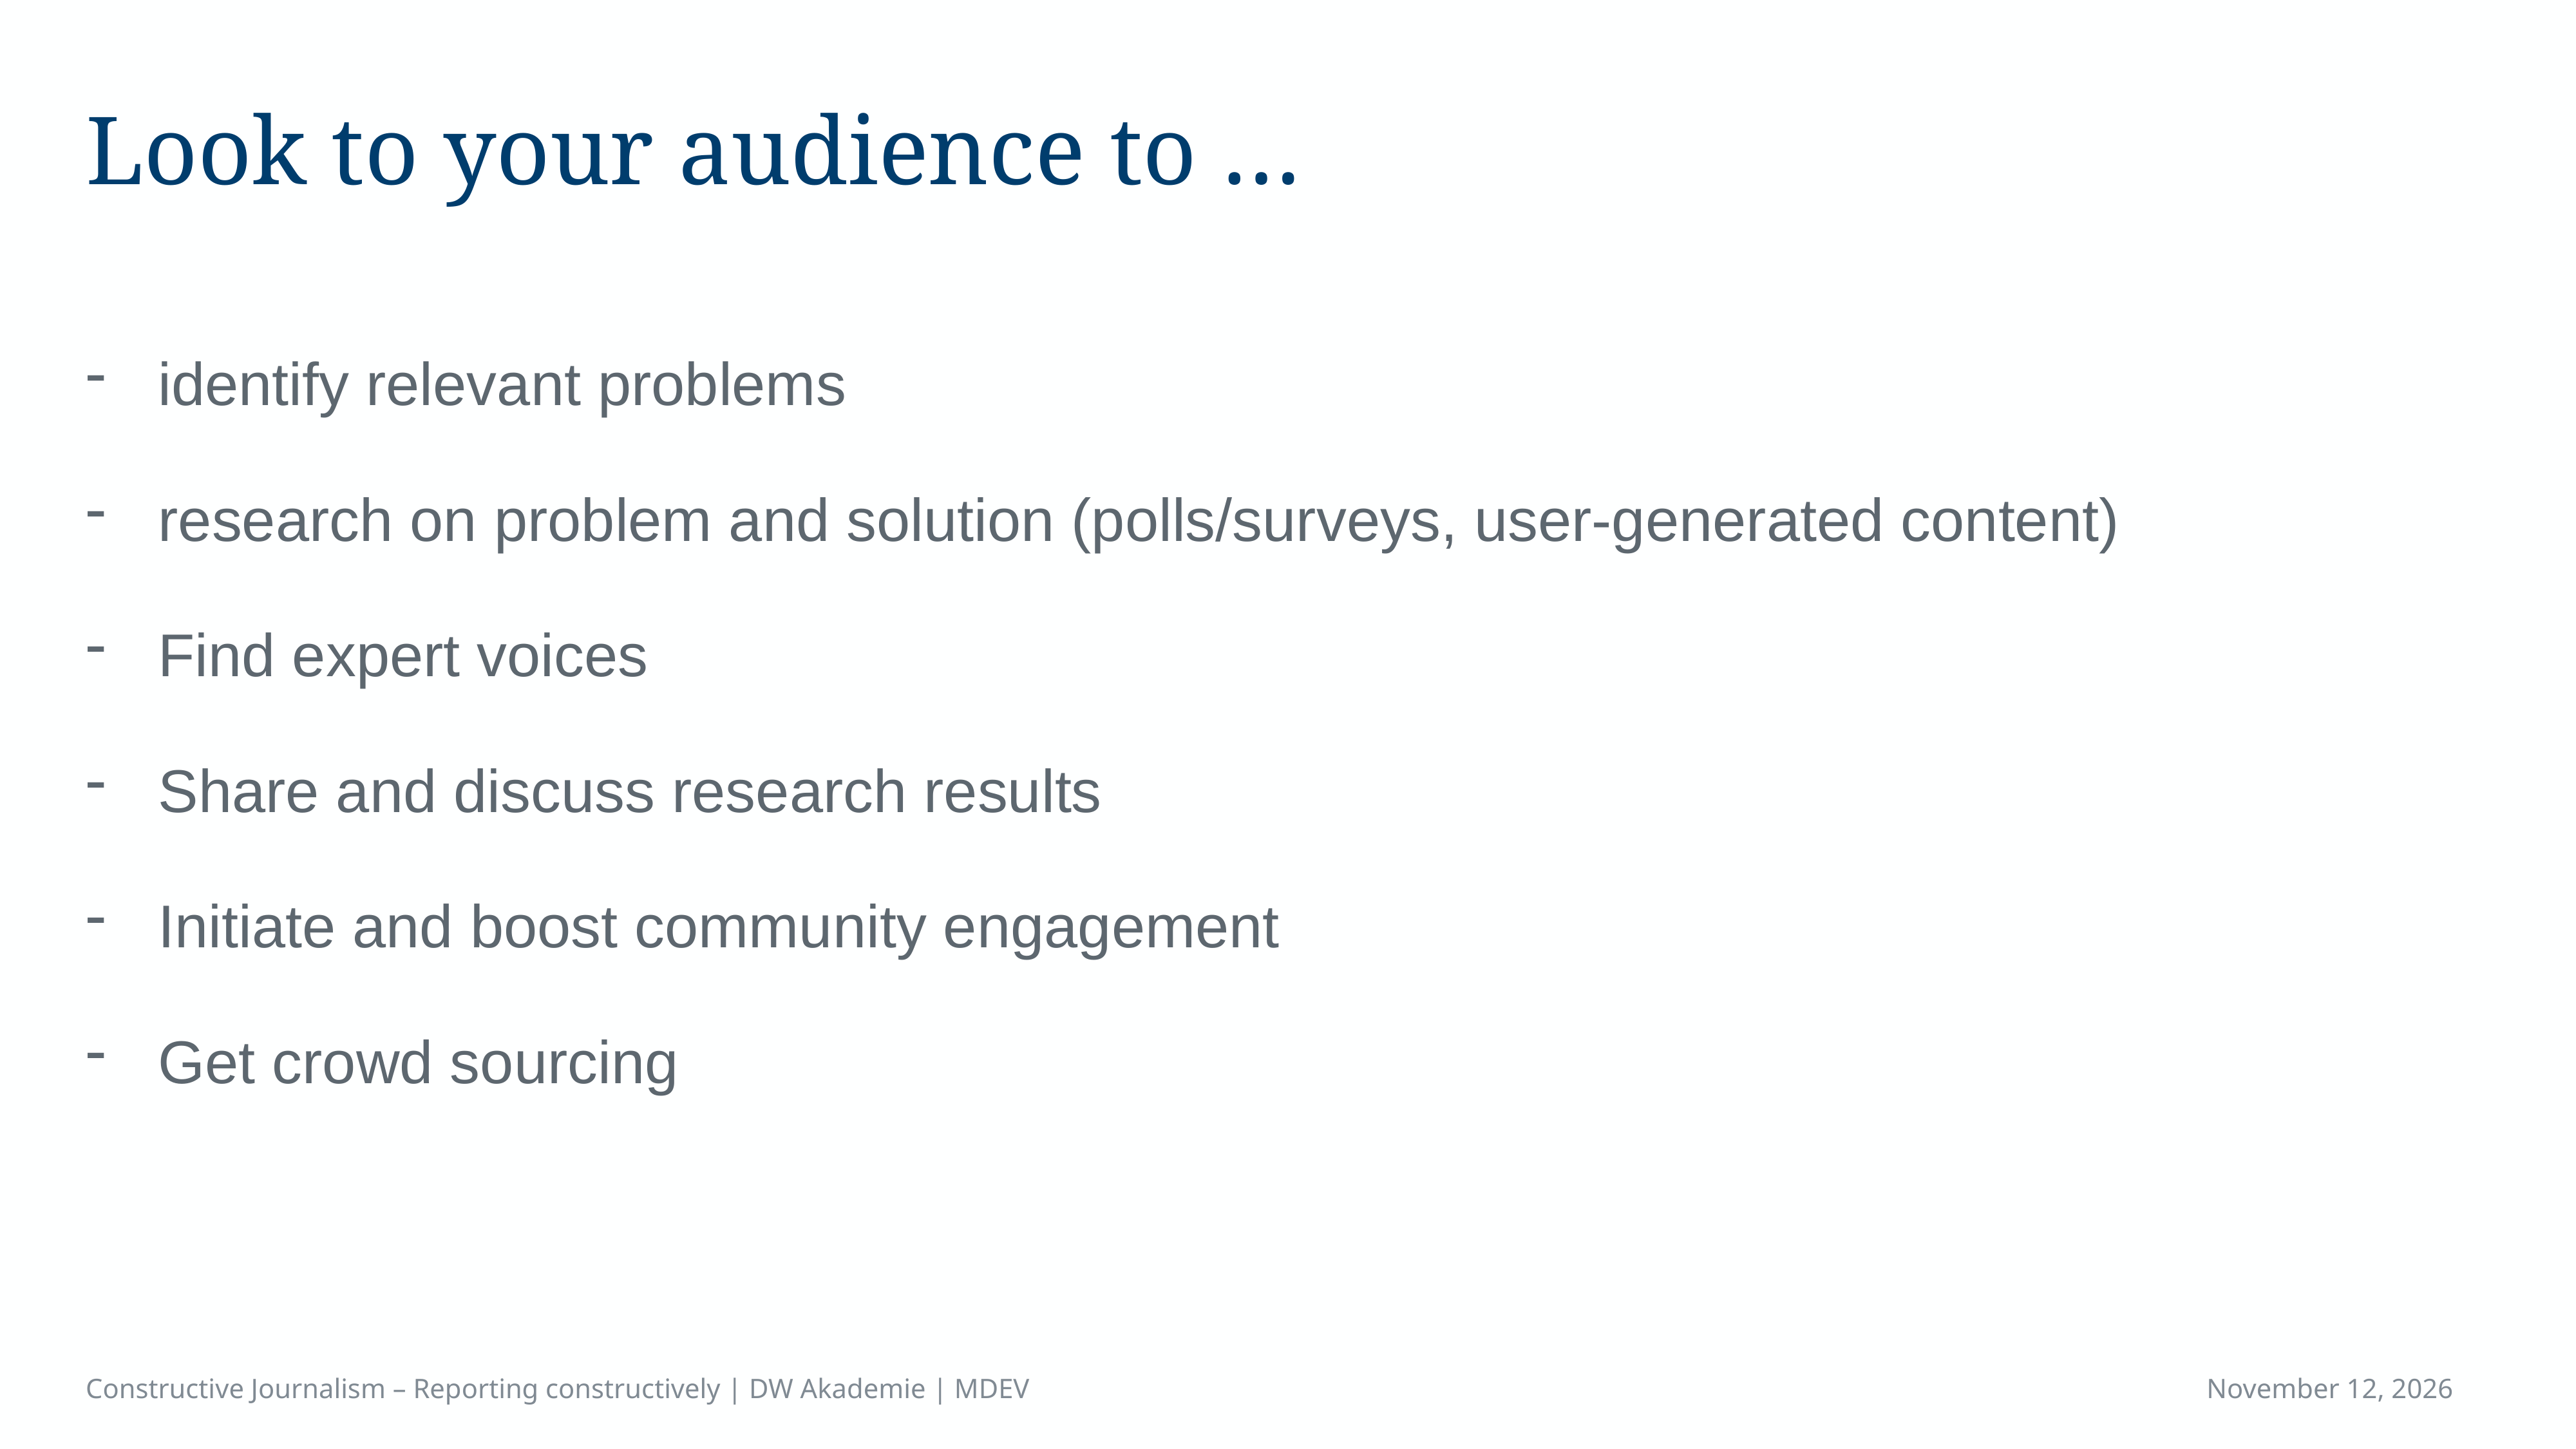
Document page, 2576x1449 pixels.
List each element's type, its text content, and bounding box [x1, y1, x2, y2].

list identify relevant problems research on problem and solution (polls/surveys, user-generated content) Find expert voices Share and discuss research results Initiate and boost community engagement Get crowd sourcing [76, 304, 2464, 1224]
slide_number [2006, 1359, 2463, 1421]
footer Constructive Journalism – Reporting constructively | DW Akademie | MDEV [76, 1359, 1584, 1421]
title Look to your audience to … [76, 76, 2463, 200]
